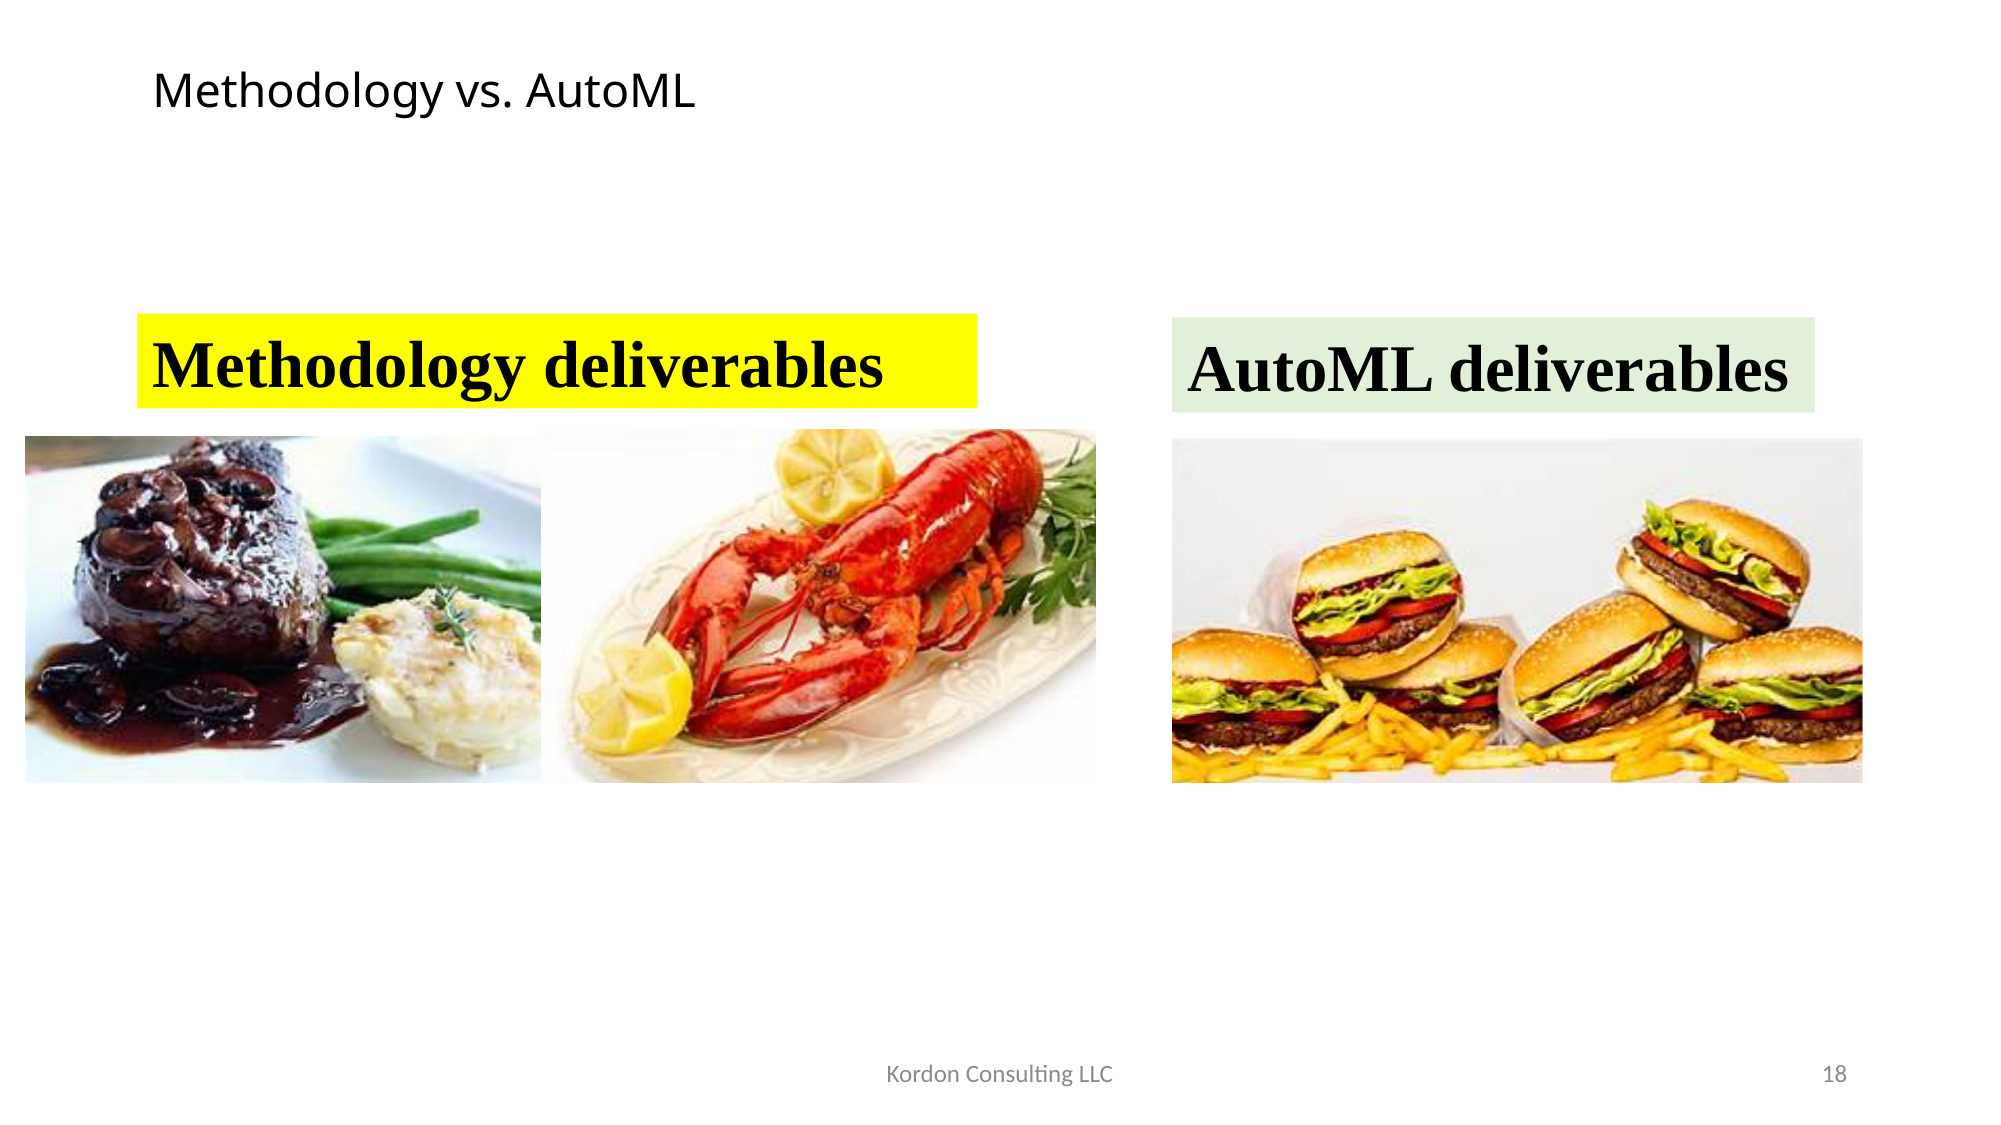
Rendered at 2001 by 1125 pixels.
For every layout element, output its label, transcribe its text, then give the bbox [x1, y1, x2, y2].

title Methodology vs. AutoML [137, 59, 1863, 126]
picture [25, 429, 1096, 783]
slide_number 18 [1412, 1042, 1863, 1103]
text_box Methodology deliverables [137, 313, 978, 409]
footer Kordon Consulting LLC [662, 1042, 1338, 1103]
text_box AutoML deliverables [1172, 317, 1815, 413]
picture [1172, 436, 1863, 783]
